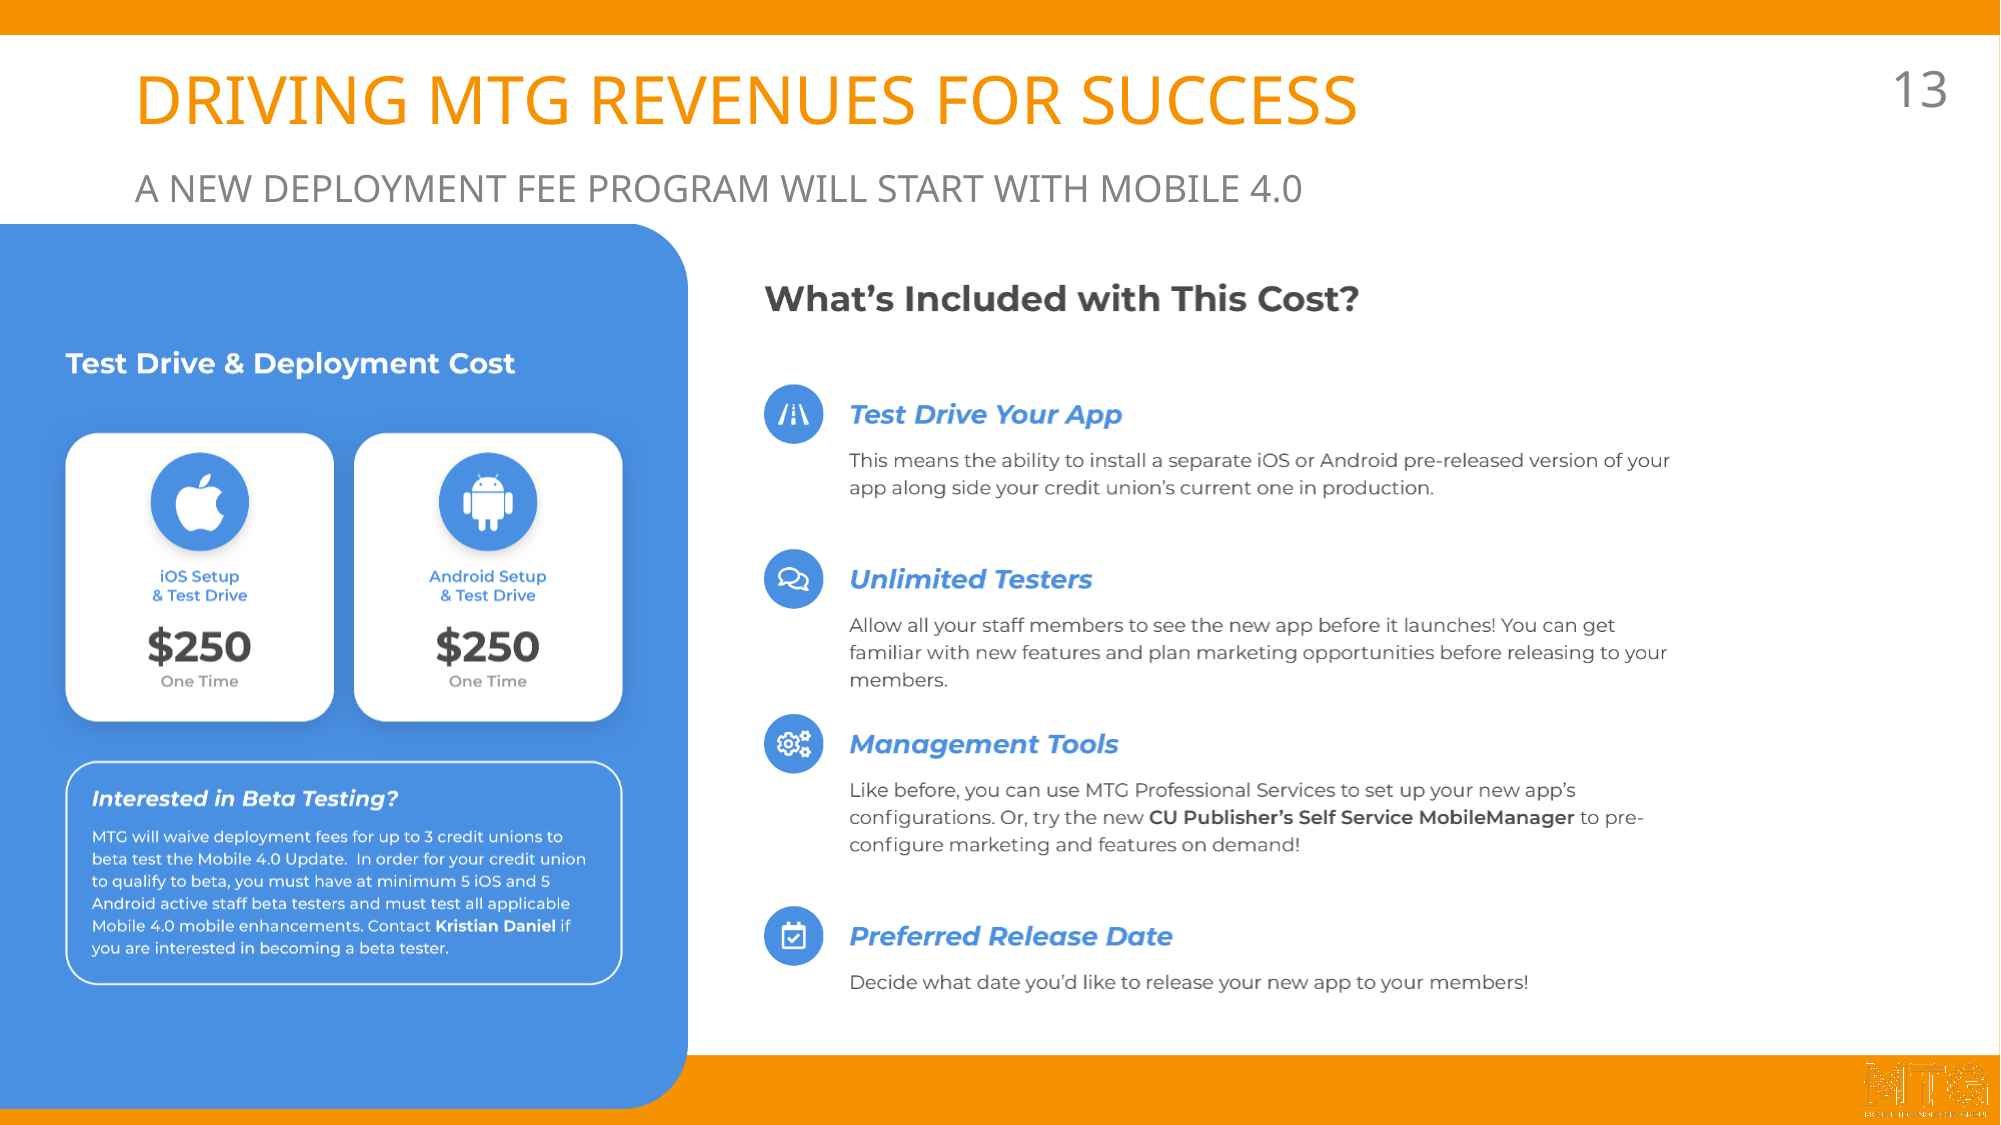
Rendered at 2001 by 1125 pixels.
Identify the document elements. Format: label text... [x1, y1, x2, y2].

picture [764, 283, 1670, 993]
list A new deployment fee program will start with mobile 4.0 [119, 157, 1788, 214]
picture [0, 224, 688, 1109]
picture [1864, 1043, 2000, 1125]
title Driving mtg revenues for success [119, 46, 1788, 147]
slide_number 13 [1851, 68, 1964, 114]
